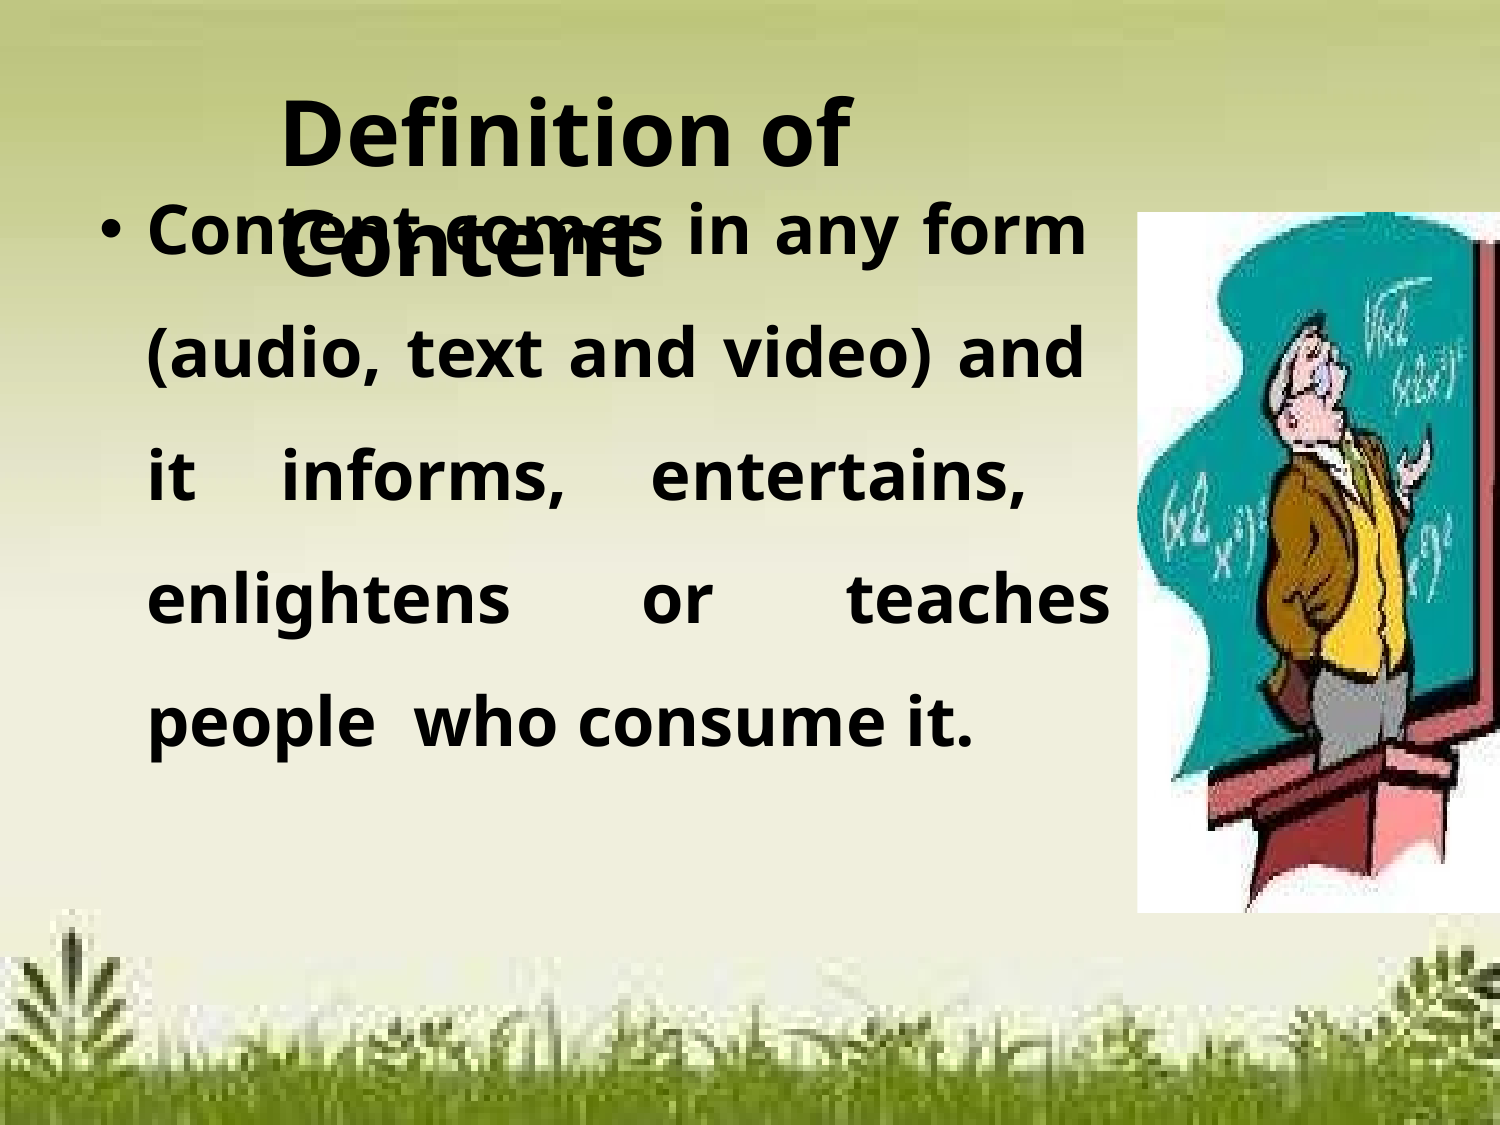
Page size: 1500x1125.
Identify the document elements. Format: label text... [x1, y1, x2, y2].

text_box [0, 0, 1500, 1125]
text_box [1137, 212, 1500, 913]
title Definition of Content [276, 72, 1221, 295]
text_box Content comes in any form (audio, text and video) and it informs, entertains, enlightens or teaches people who consume it. [98, 143, 1113, 761]
